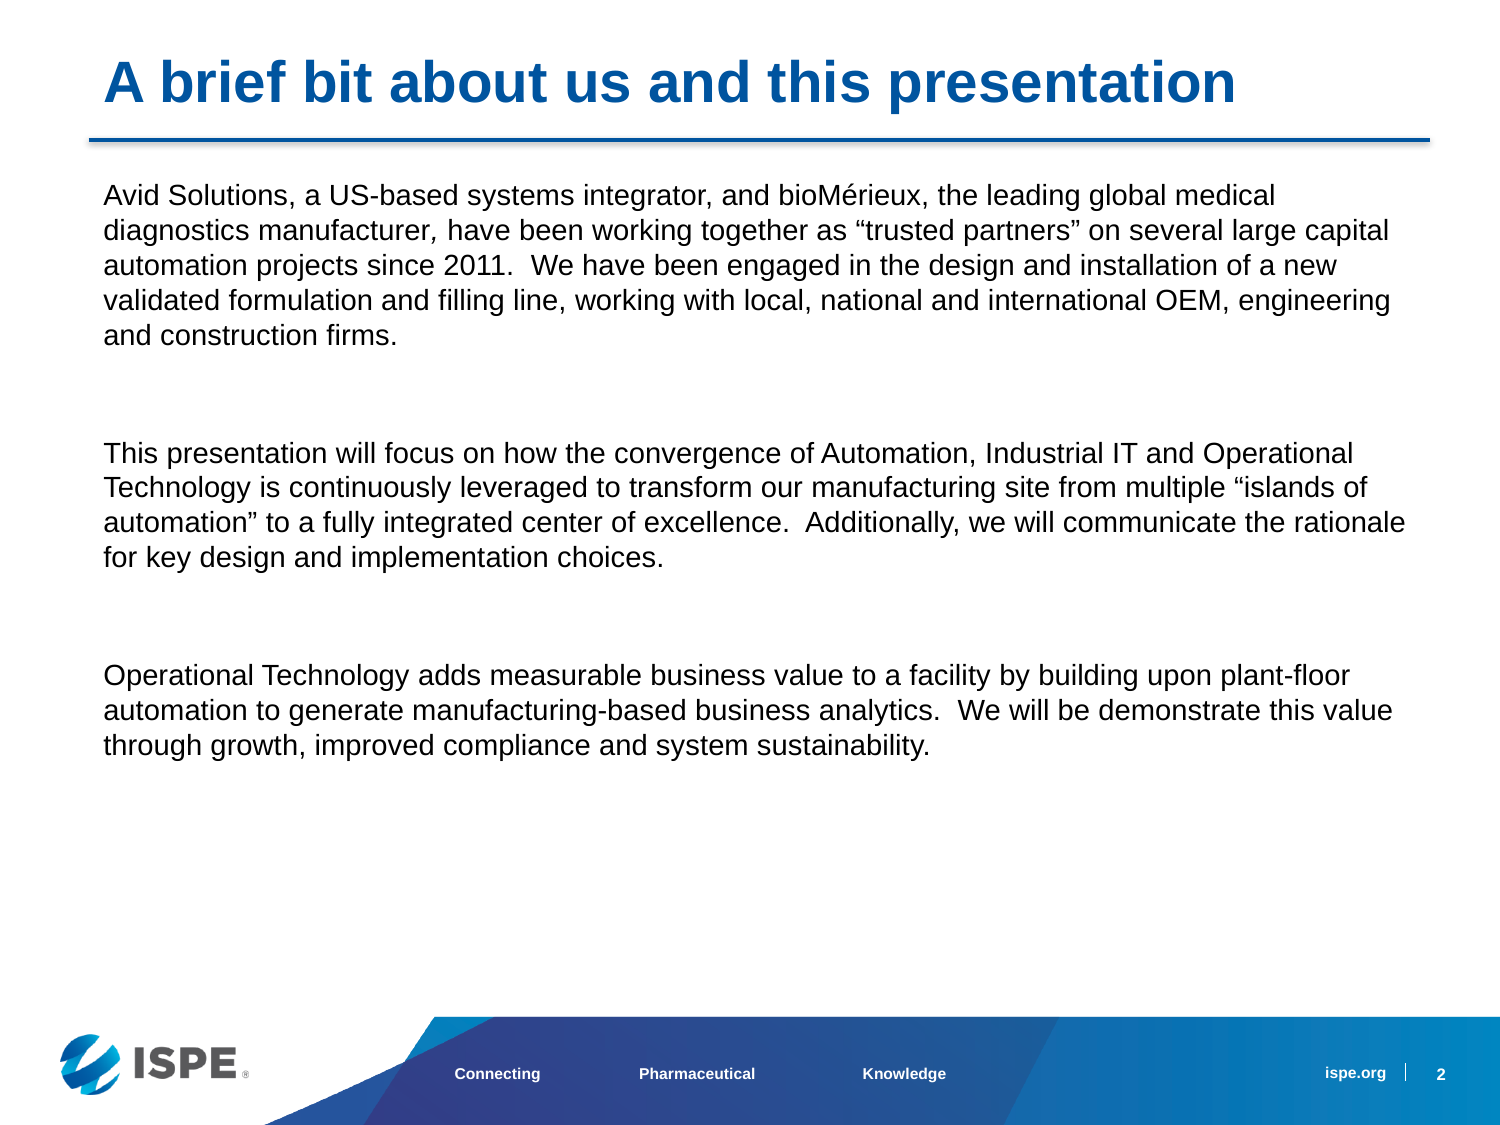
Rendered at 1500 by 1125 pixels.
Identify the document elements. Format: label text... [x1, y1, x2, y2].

picture [0, 0, 1500, 1125]
text_box A brief bit about us and this presentation [88, 36, 1500, 125]
slide_number 2 [1436, 1053, 1470, 1085]
text_box Avid Solutions, a US-based systems integrator, and bioMérieux, the leading global medical diagnostics manufacturer, have been working together as “trusted partners” on several large capital automation projects since 2011. We have been engaged in the design and installation of a new validated formulation and filling line, working with local, national and international OEM, engineering and construction firms. This presentation will focus on how the convergence of Automation, Industrial IT and Operational Technology is continuously leveraged to transform our manufacturing site from multiple “islands of automation” to a fully integrated center of excellence. Additionally, we will communicate the rationale for key design and implementation choices. Operational Technology adds measurable business value to a facility by building upon plant-floor automation to generate manufacturing-based business analytics. We will be demonstrate this value through growth, improved compliance and system sustainability. [88, 168, 1425, 1013]
